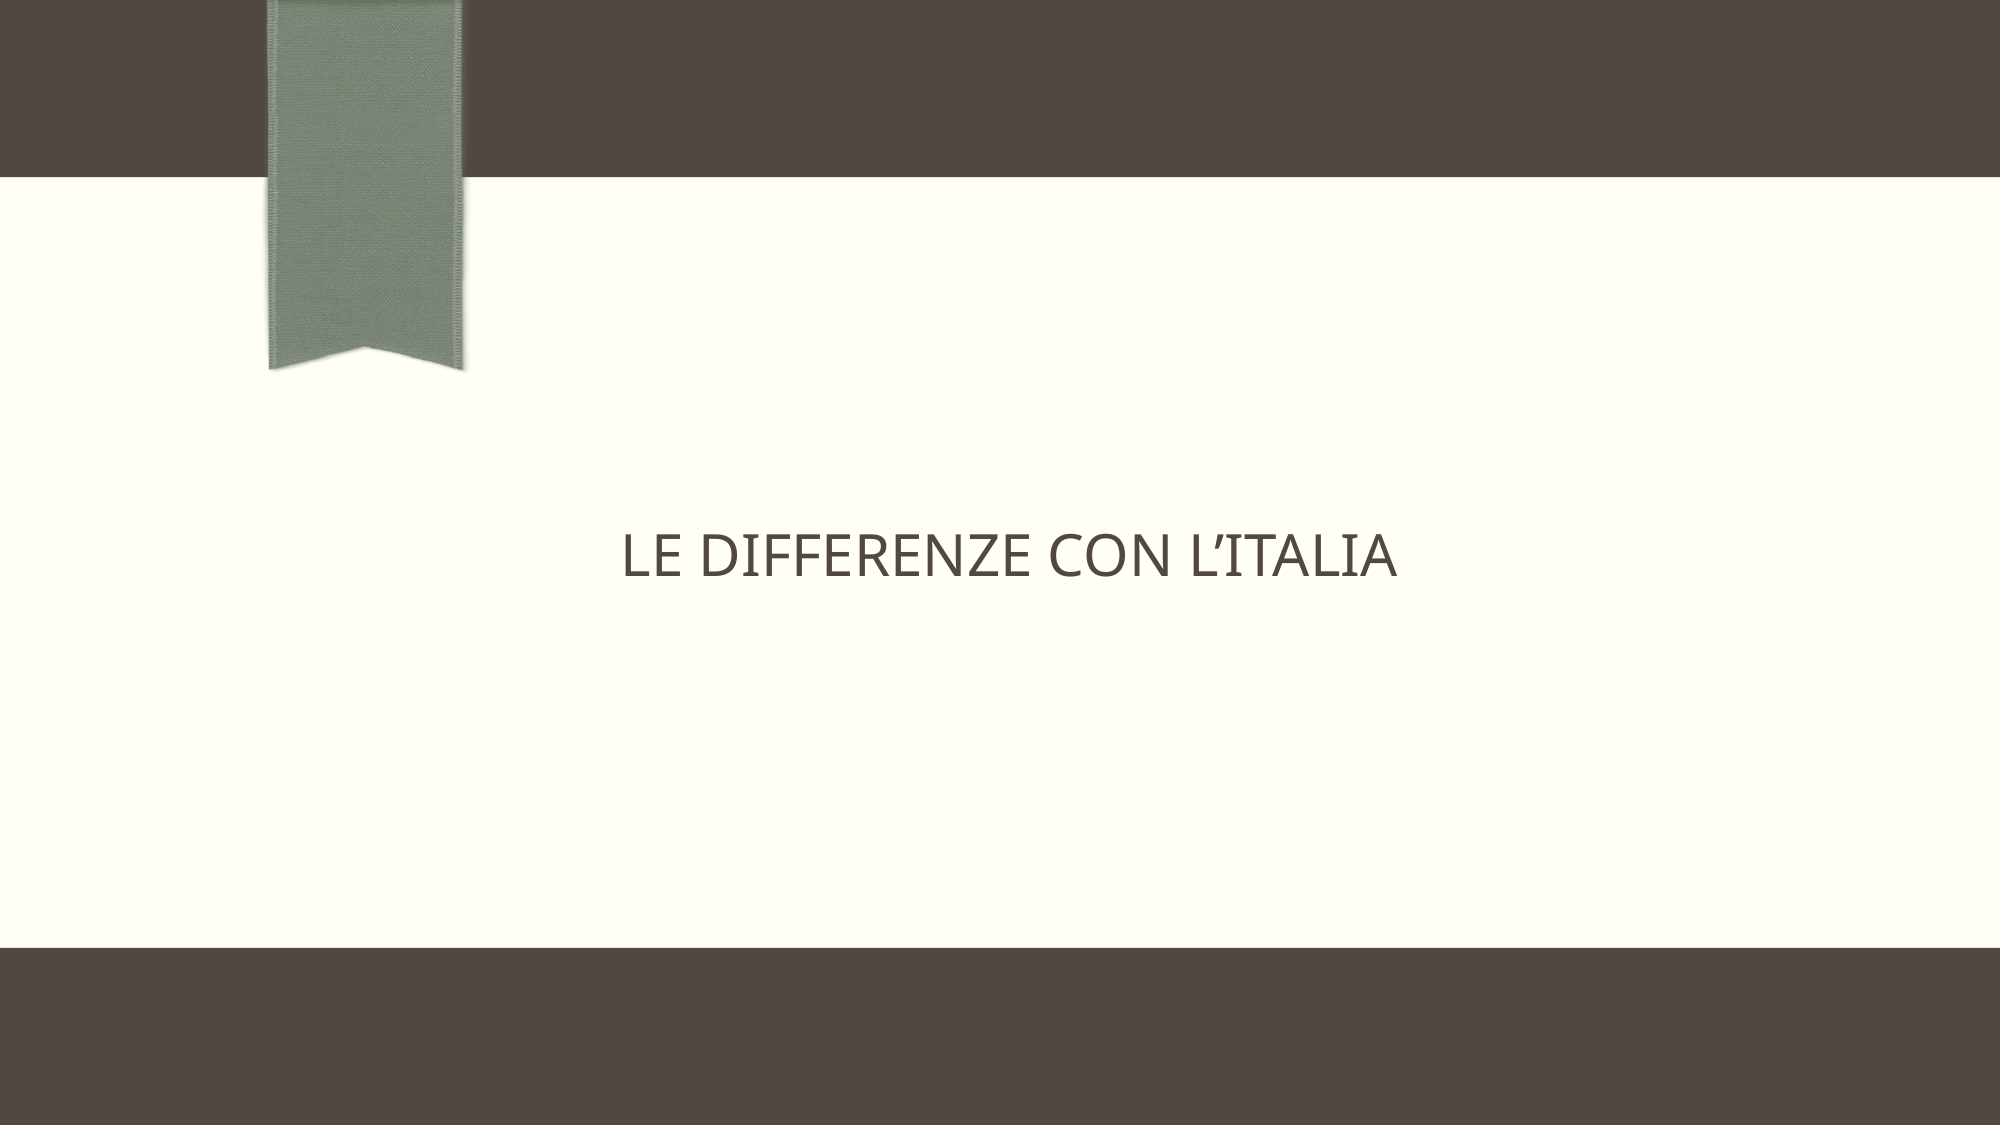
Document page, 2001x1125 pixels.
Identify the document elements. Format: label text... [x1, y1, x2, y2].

title Le differenze con l’italia [181, 376, 1838, 741]
